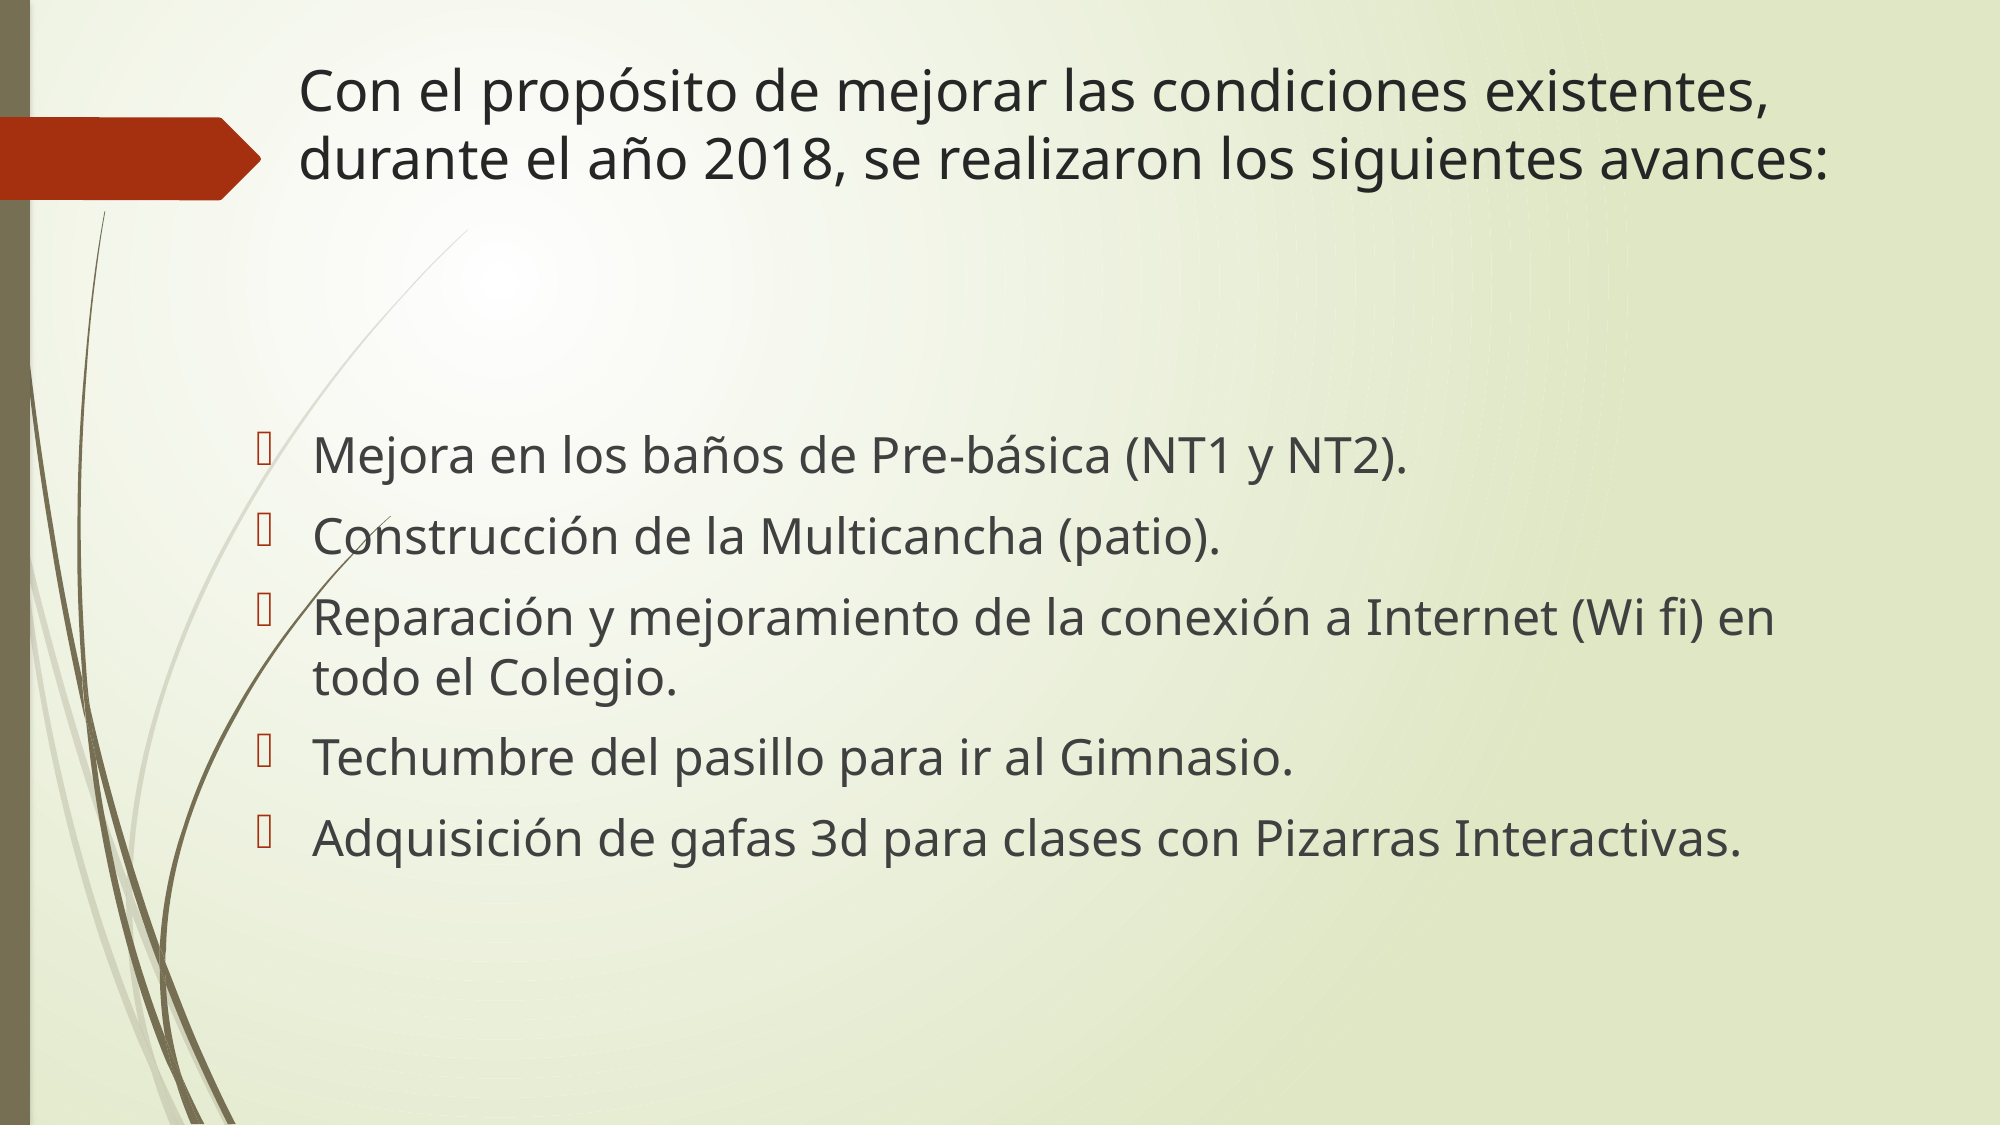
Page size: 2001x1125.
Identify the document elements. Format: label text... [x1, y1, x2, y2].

list Mejora en los baños de Pre-básica (NT1 y NT2). Construcción de la Multicancha (patio). Reparación y mejoramiento de la conexión a Internet (Wi fi) en todo el Colegio. Techumbre del pasillo para ir al Gimnasio. Adquisición de gafas 3d para clases con Pizarras Interactivas. [240, 350, 1888, 970]
title Con el propósito de mejorar las condiciones existentes, durante el año 2018, se realizaron los siguientes avances: [283, 46, 1888, 313]
